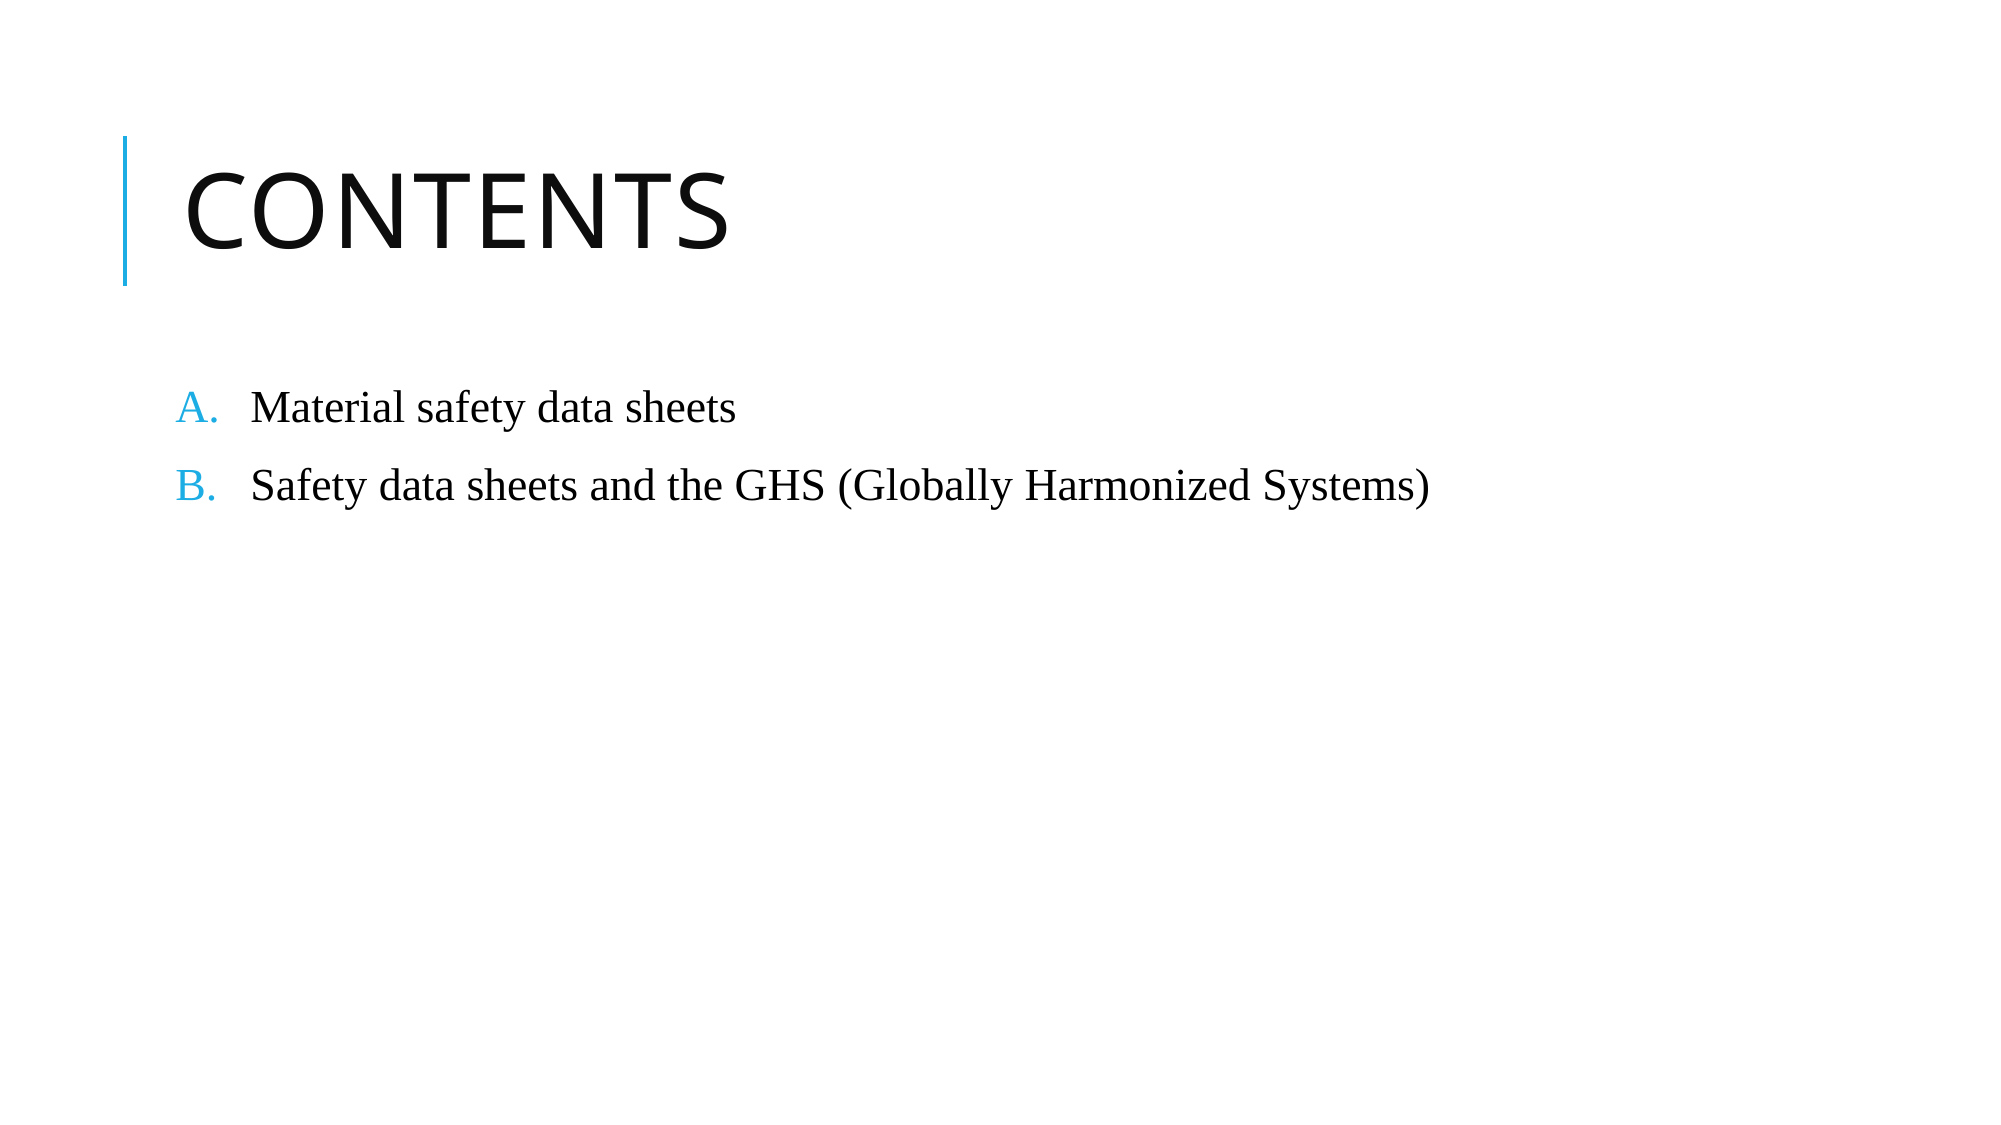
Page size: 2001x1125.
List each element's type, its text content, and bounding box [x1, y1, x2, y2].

list Material safety data sheets Safety data sheets and the GHS (Globally Harmonized Systems) [168, 375, 1763, 1035]
title Contents [168, 96, 1763, 342]
